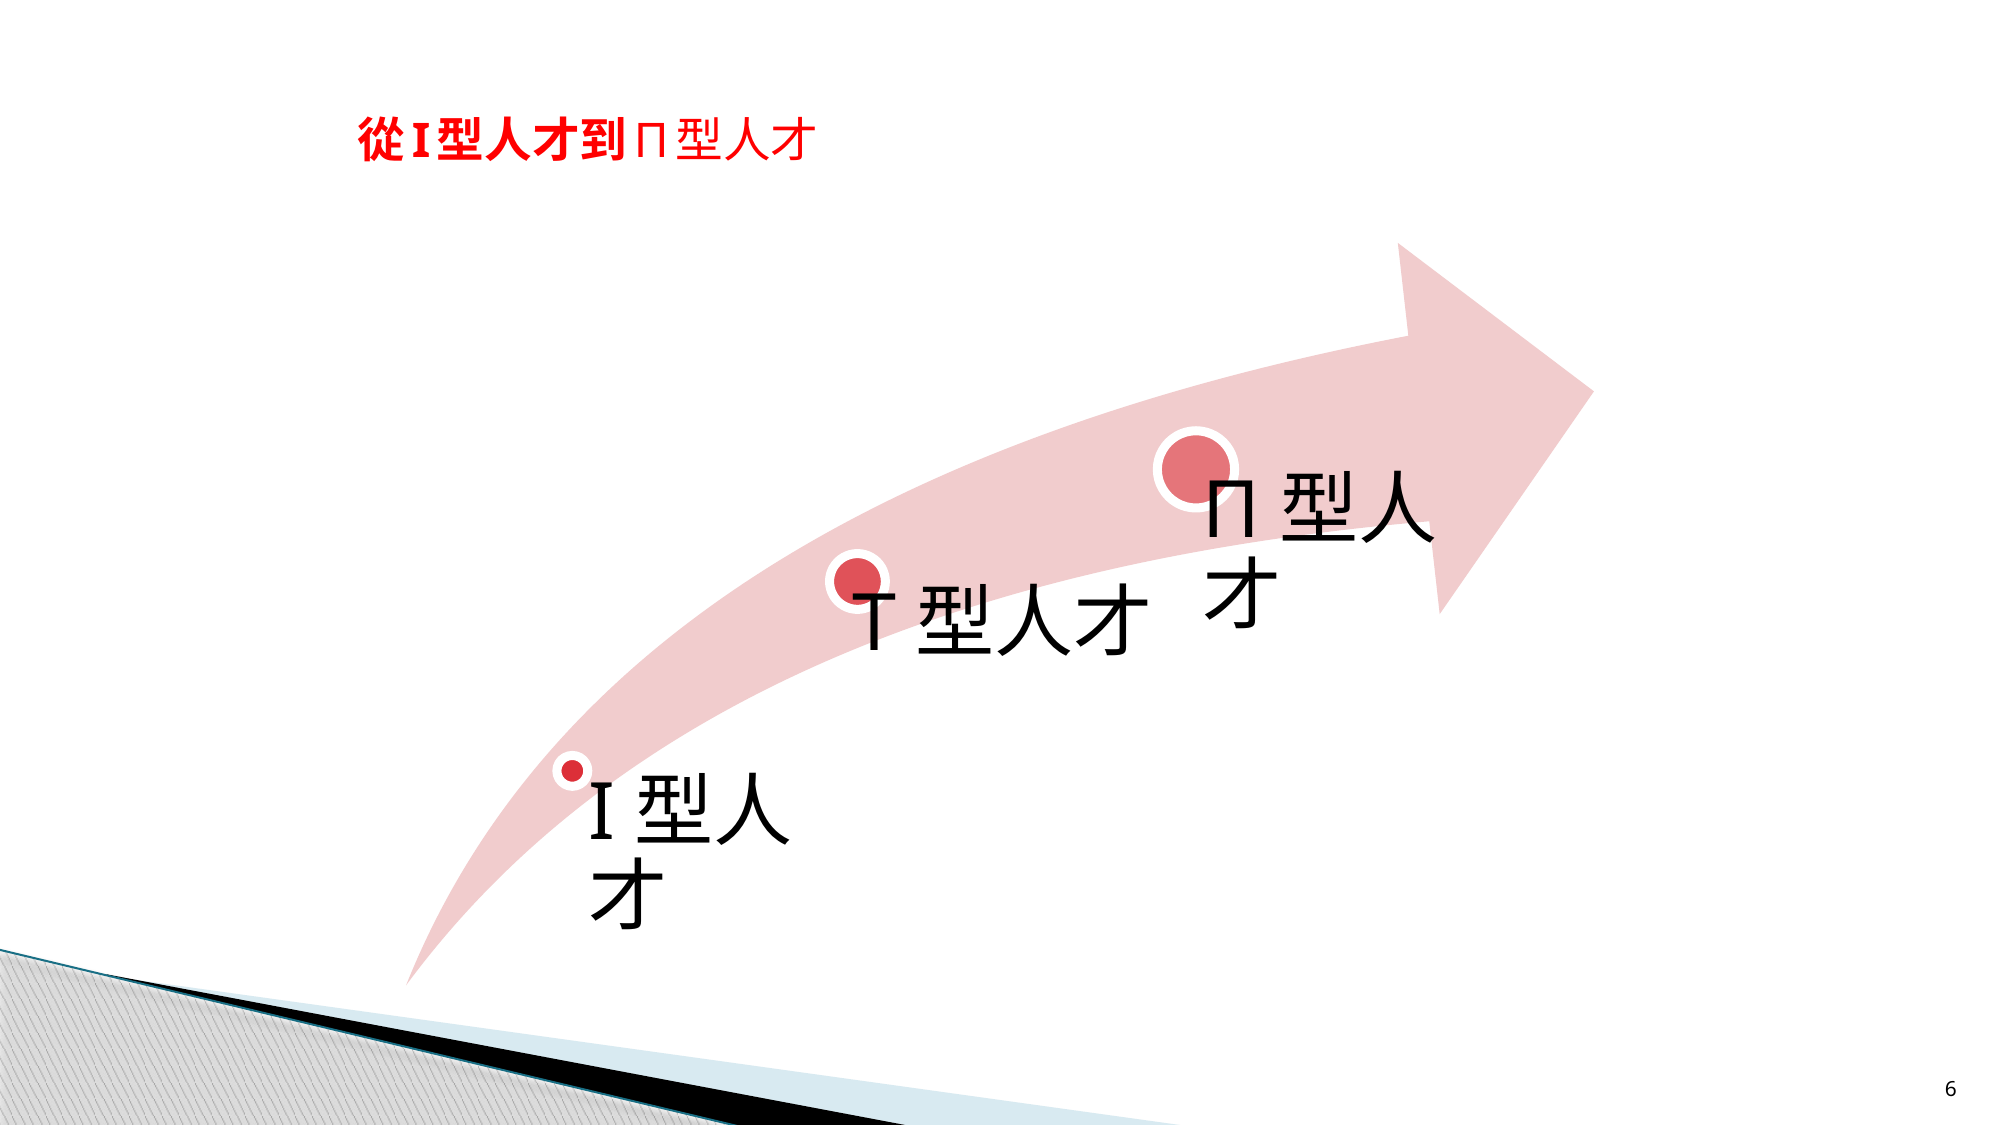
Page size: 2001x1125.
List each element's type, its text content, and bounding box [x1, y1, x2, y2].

slide_number 6 [1891, 1051, 1972, 1112]
title 從I型人才到Π型人才 [99, 45, 1900, 233]
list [99, 242, 1901, 986]
